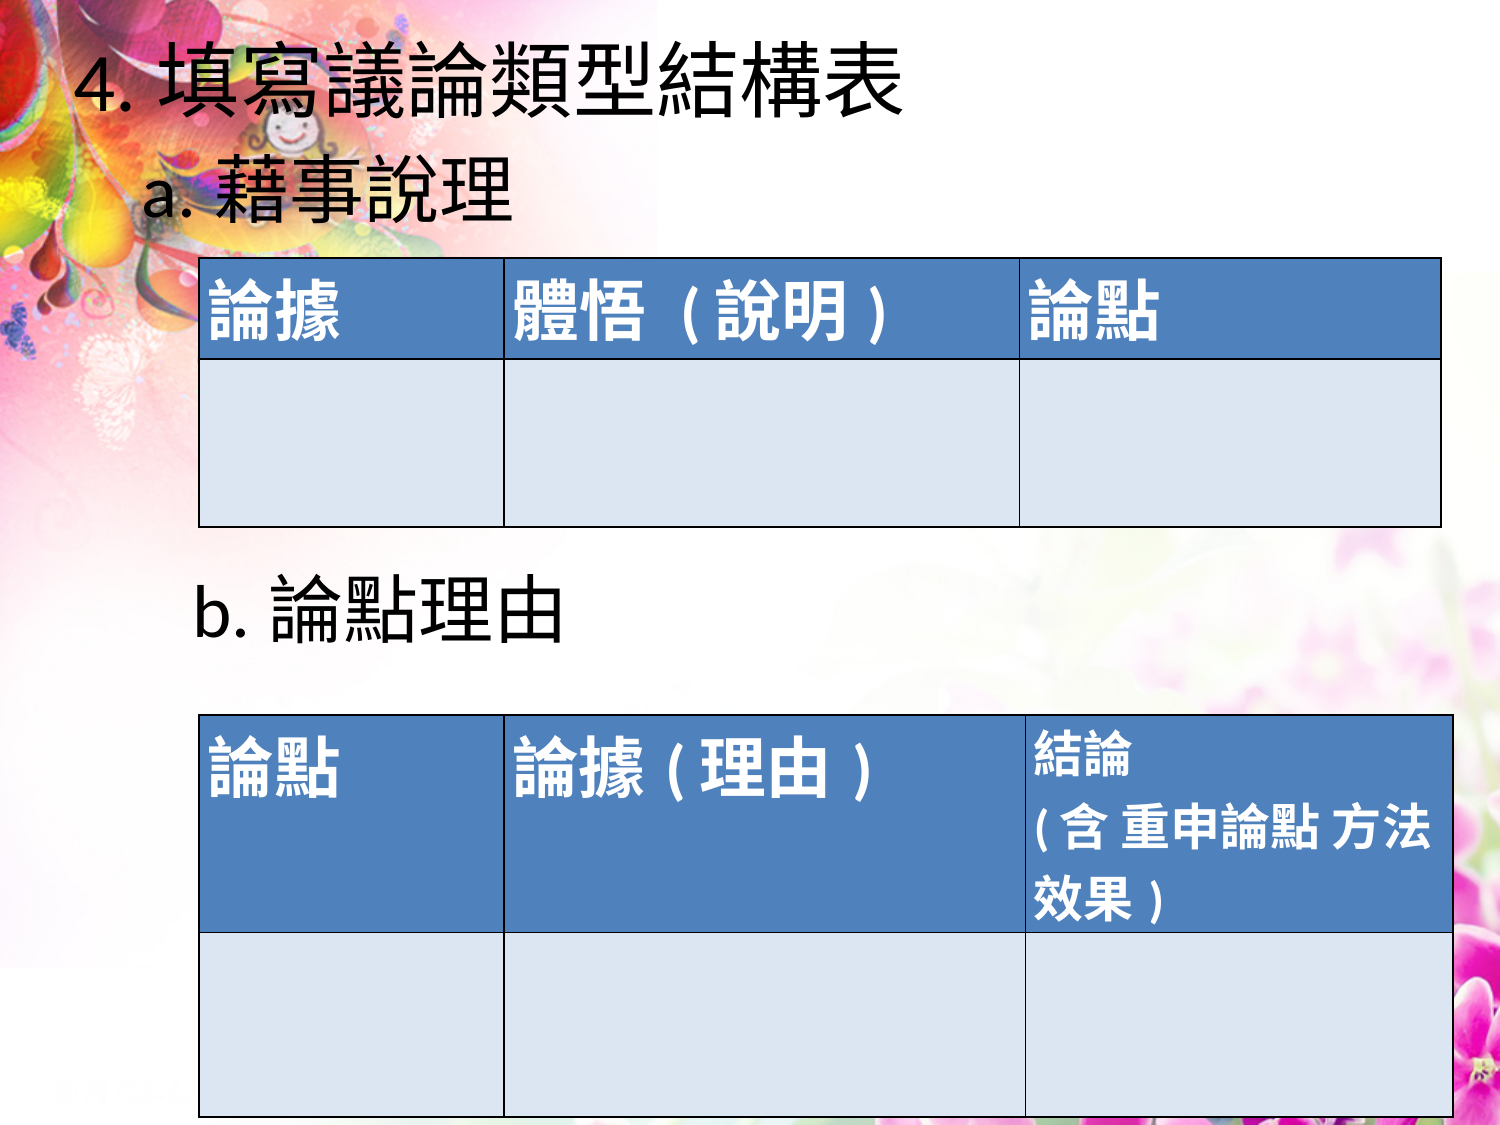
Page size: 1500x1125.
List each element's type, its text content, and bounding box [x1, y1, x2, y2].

table_header 論據 [200, 259, 503, 358]
table_header 論點 [200, 716, 503, 932]
table_cell [200, 933, 503, 1116]
table_cell [1026, 933, 1452, 1116]
picture [0, 0, 1500, 1125]
table_header 結論 (含 重申論點 方法 效果) [1026, 716, 1452, 932]
table_header 體悟 (說明) [505, 259, 1019, 358]
table_cell [505, 933, 1025, 1116]
table_header 論點 [1020, 259, 1440, 358]
table_header 論據(理由) [505, 716, 1025, 932]
table_cell [200, 360, 503, 526]
table_cell [1020, 360, 1440, 526]
list 4.填寫議論類型結構表 a.藉事說理 b.論點理由 [58, 20, 1293, 1125]
table_cell [505, 360, 1019, 526]
